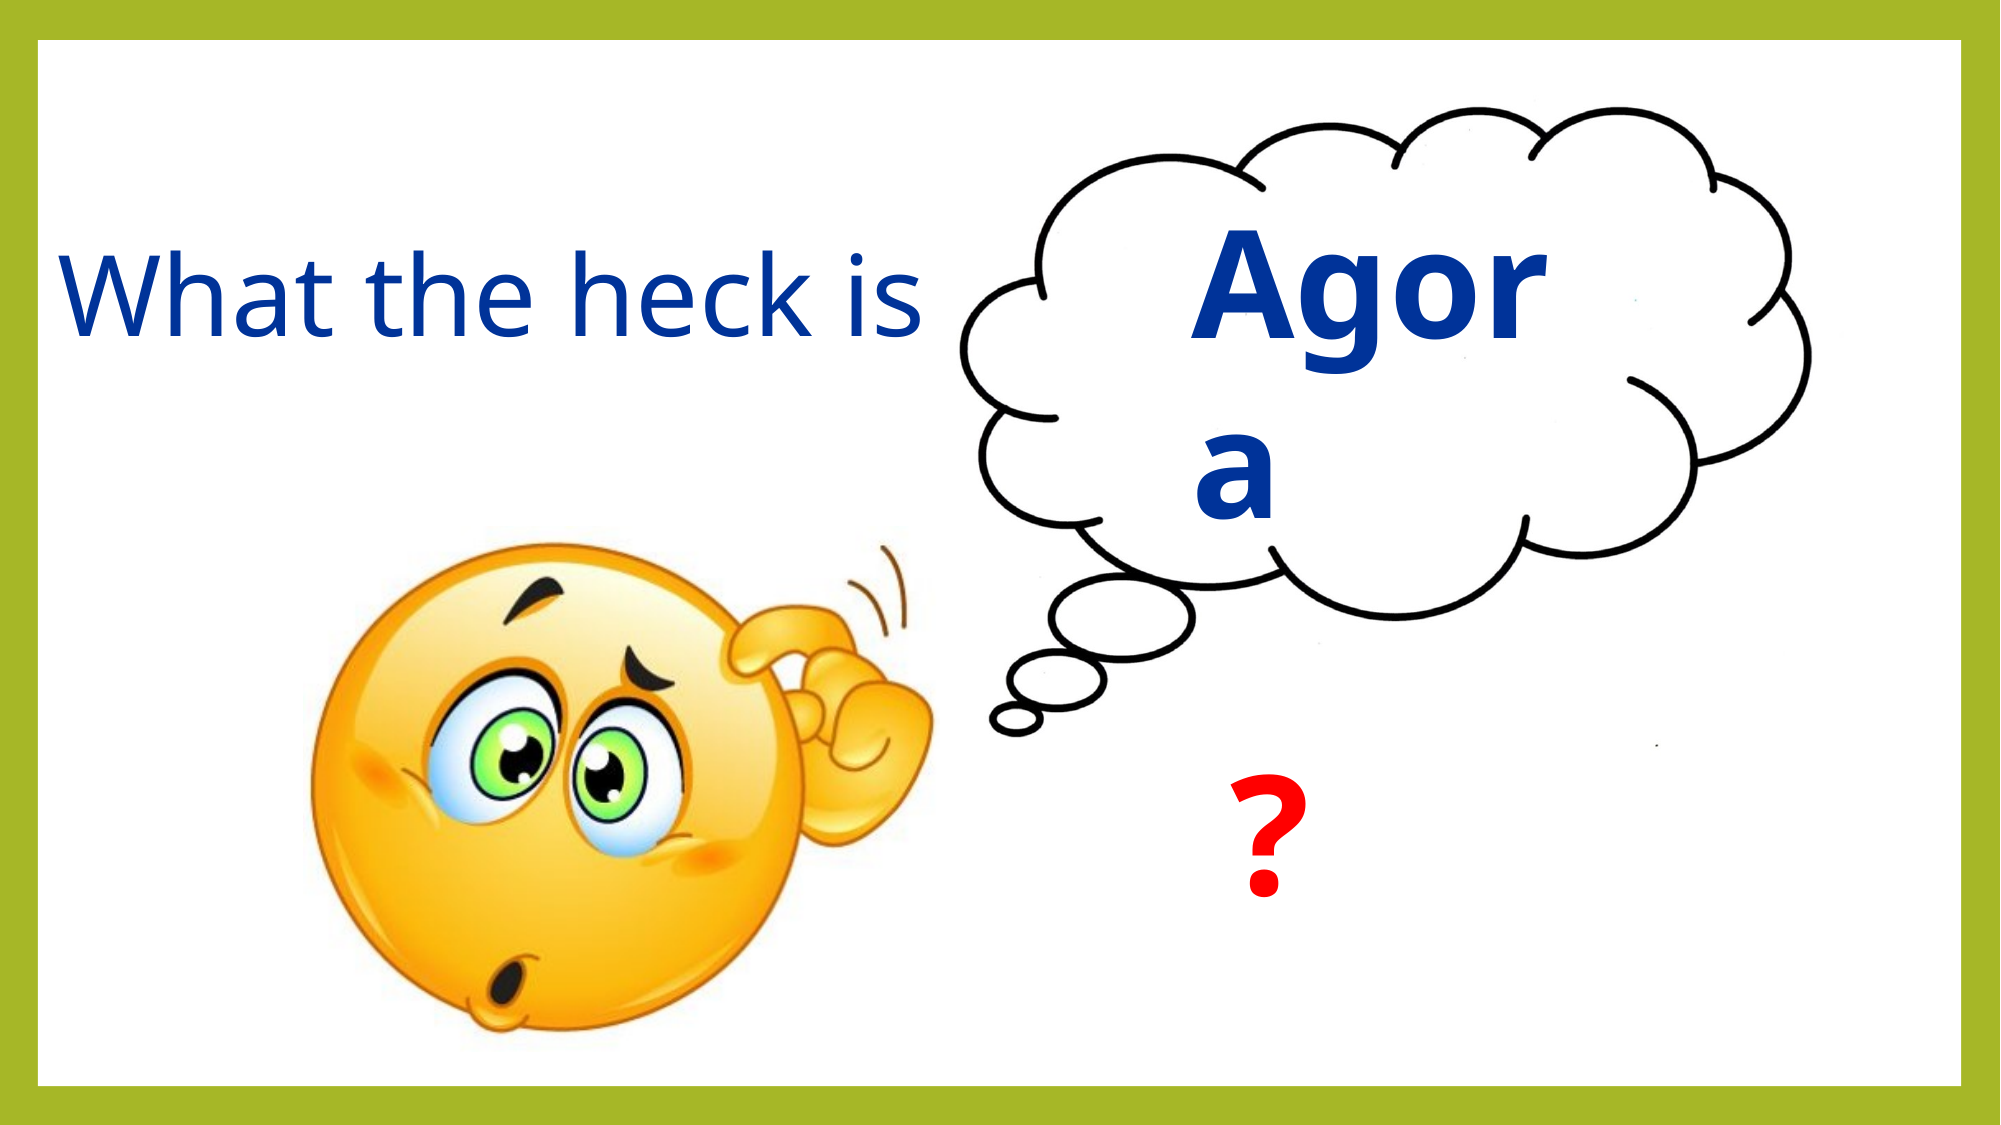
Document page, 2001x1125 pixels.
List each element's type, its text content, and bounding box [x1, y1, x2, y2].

text_box What the heck is [42, 216, 933, 367]
picture [939, 45, 1844, 794]
text_box Agora ? [1176, 802, 1617, 937]
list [302, 526, 940, 1052]
